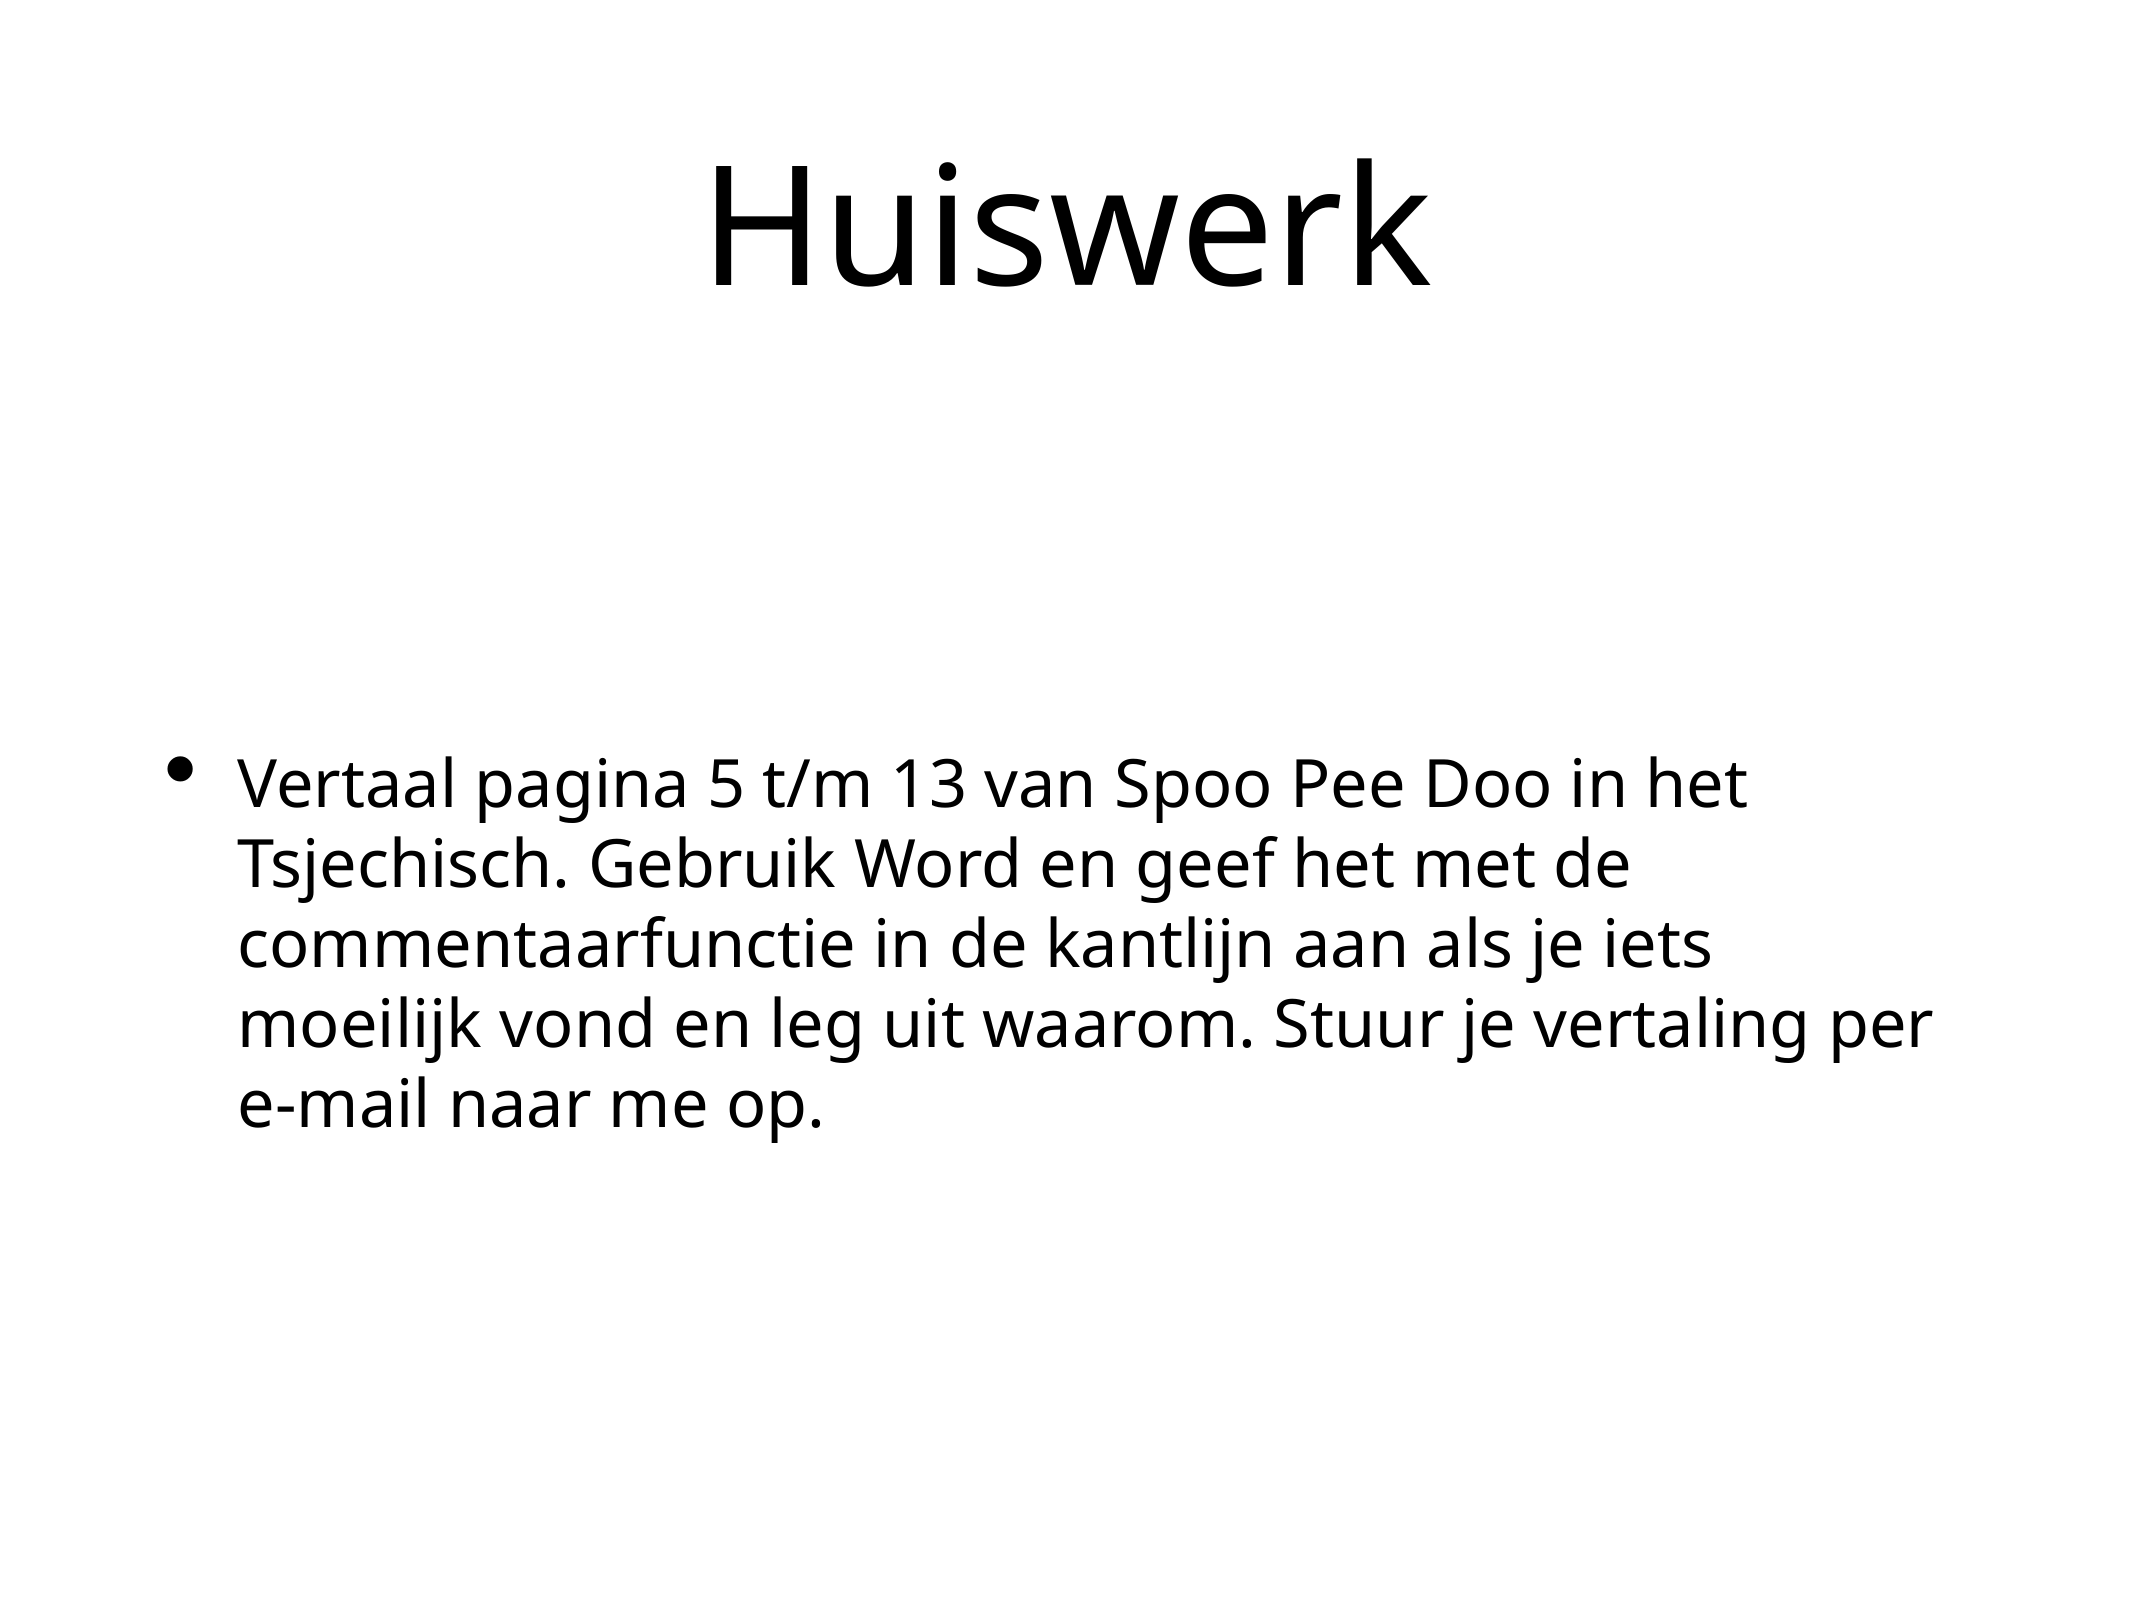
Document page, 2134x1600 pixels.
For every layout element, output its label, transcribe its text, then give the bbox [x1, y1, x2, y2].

title Huiswerk [155, 41, 1978, 397]
list Vertaal pagina 5 t/m 13 van Spoo Pee Doo in het Tsjechisch. Gebruik Word en geef het met de commentaarfunctie in de kantlijn aan als je iets moeilijk vond en leg uit waarom. Stuur je vertaling per e-mail naar me op. [155, 424, 1978, 1457]
